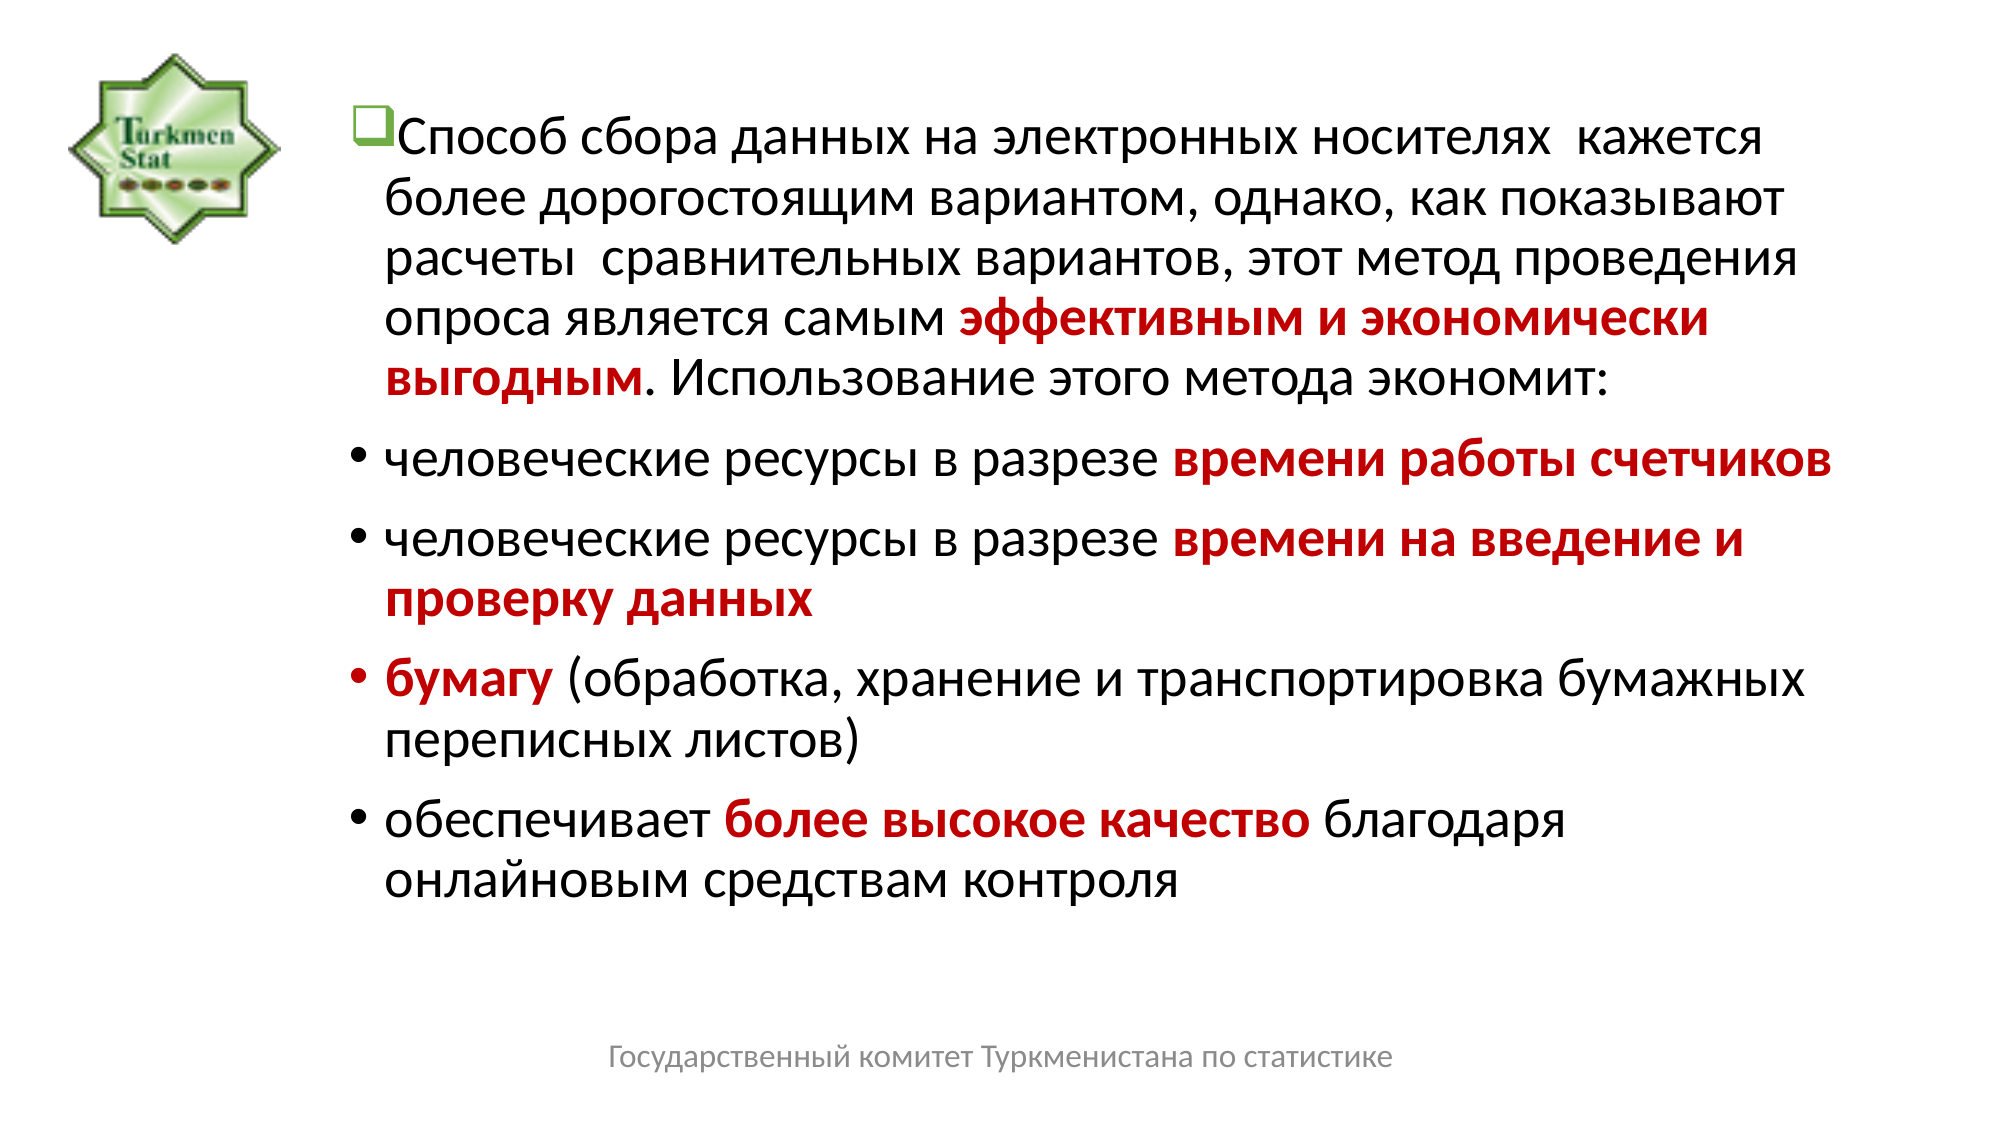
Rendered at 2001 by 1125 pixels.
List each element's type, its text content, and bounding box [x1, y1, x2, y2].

picture [68, 52, 281, 248]
list Способ сбора данных на электронных носителях кажется более дорогостоящим вариантом, однако, как показывают расчеты сравнительных вариантов, этот метод проведения опроса является самым эффективным и экономически выгодным. Использование этого метода экономит: человеческие ресурсы в разрезе времени работы счетчиков человеческие ресурсы в разрезе времени на введение и проверку данных бумагу (обработка, хранение и транспортировка бумажных переписных листов) обеспечивает более высокое качество благодаря онлайновым средствам контроля [334, 98, 1863, 1014]
footer Государственный комитет Туркменистана по статистике [555, 1026, 1448, 1083]
